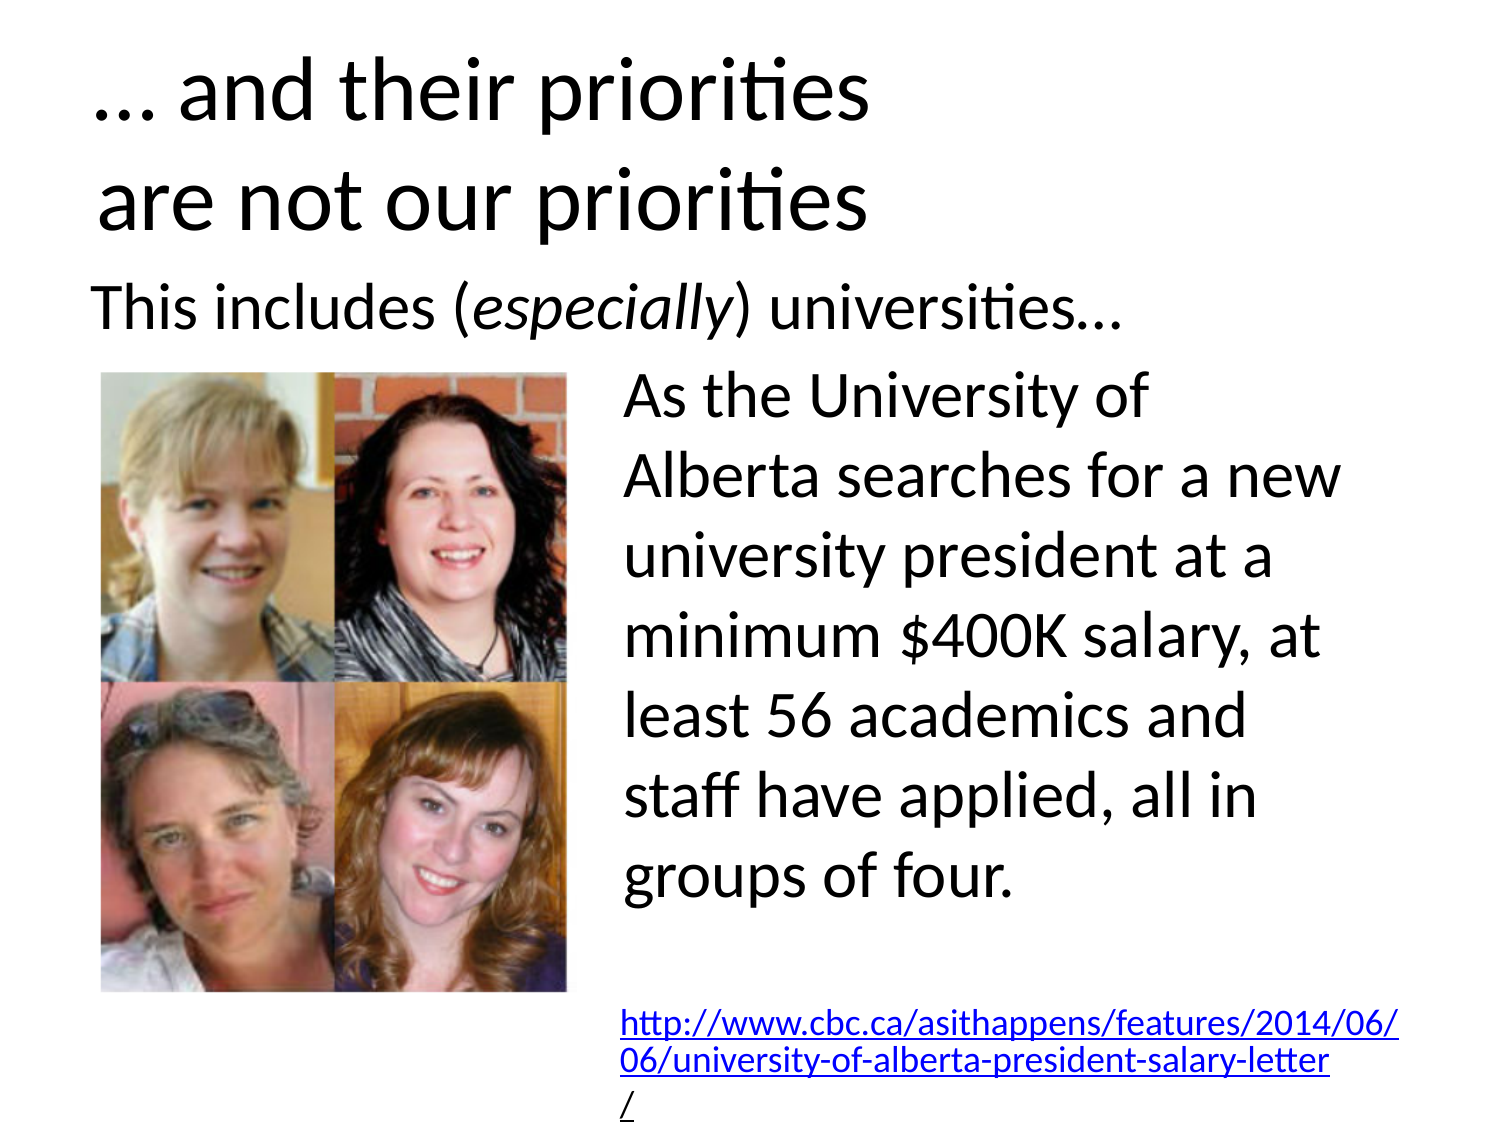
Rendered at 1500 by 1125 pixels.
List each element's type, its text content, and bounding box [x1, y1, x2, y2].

picture [94, 364, 577, 1006]
title … and their priorities are not our priorities [75, 45, 892, 233]
text_box http://www.cbc.ca/asithappens/features/2014/06/06/university-of-alberta-president-salary-letter/ [605, 990, 1431, 1095]
text_box As the University of Alberta searches for a new university president at a minimum $400K salary, at least 56 academics and staff have applied, all in groups of four. [608, 343, 1359, 918]
list This includes (especially) universities… [75, 255, 1199, 1005]
